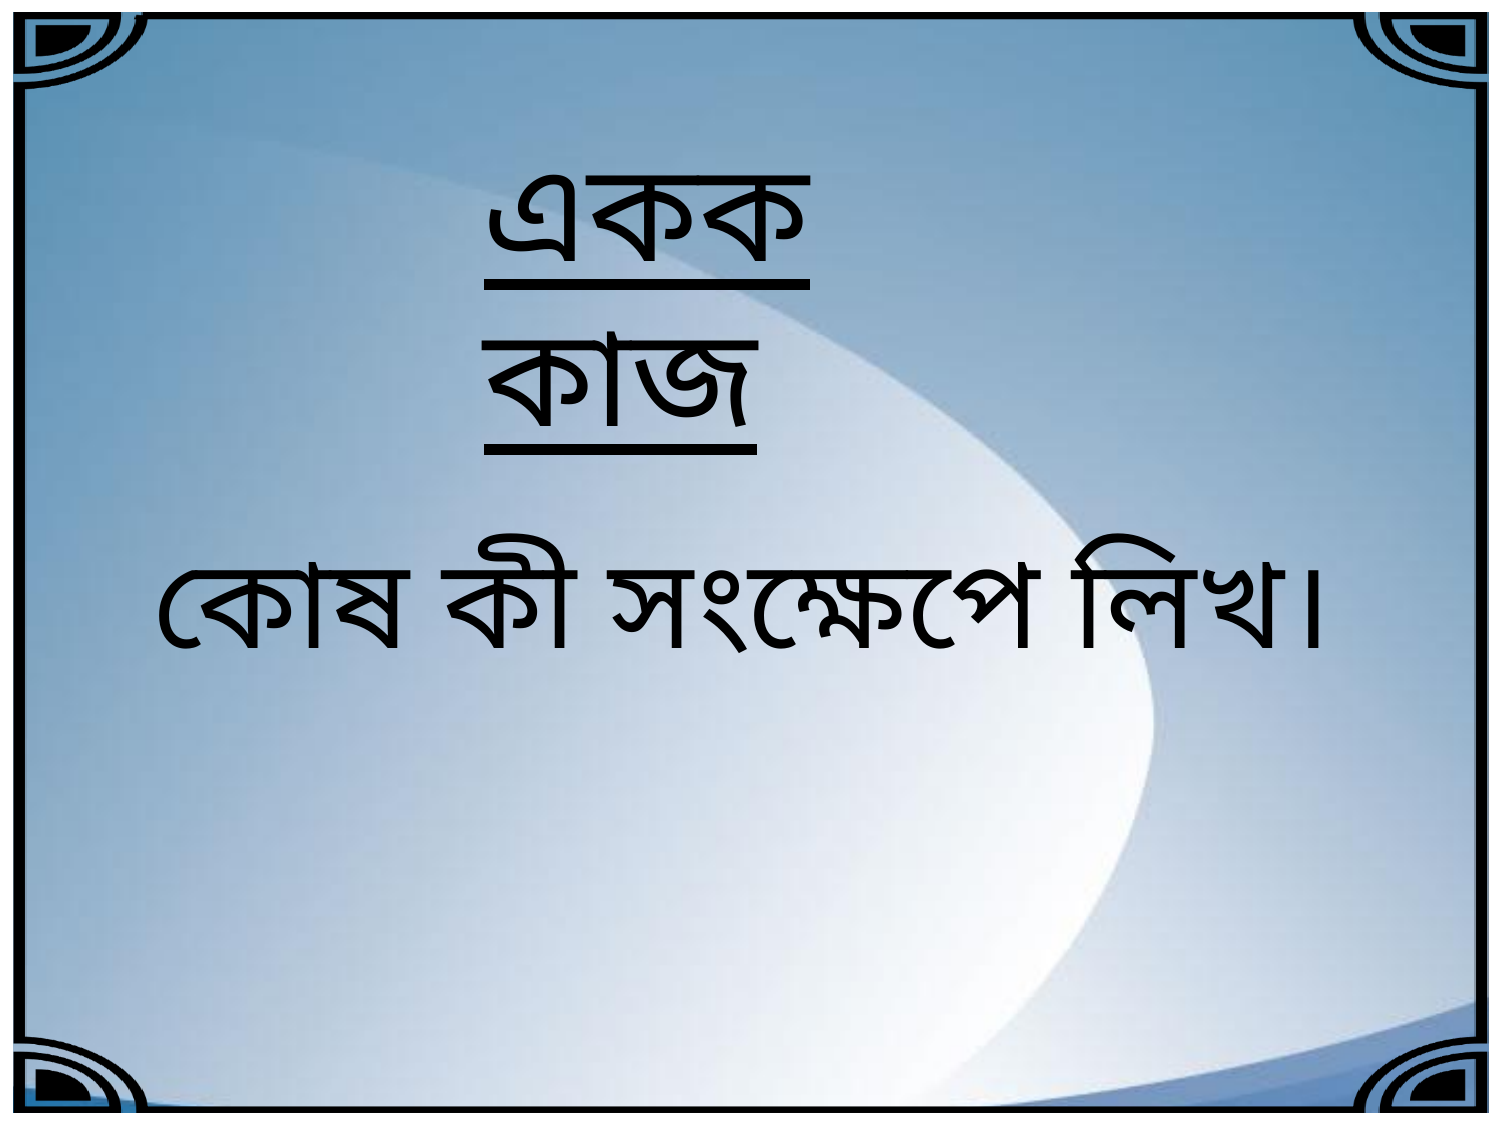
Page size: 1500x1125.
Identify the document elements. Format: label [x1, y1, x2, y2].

text_box [13, 12, 1489, 1113]
